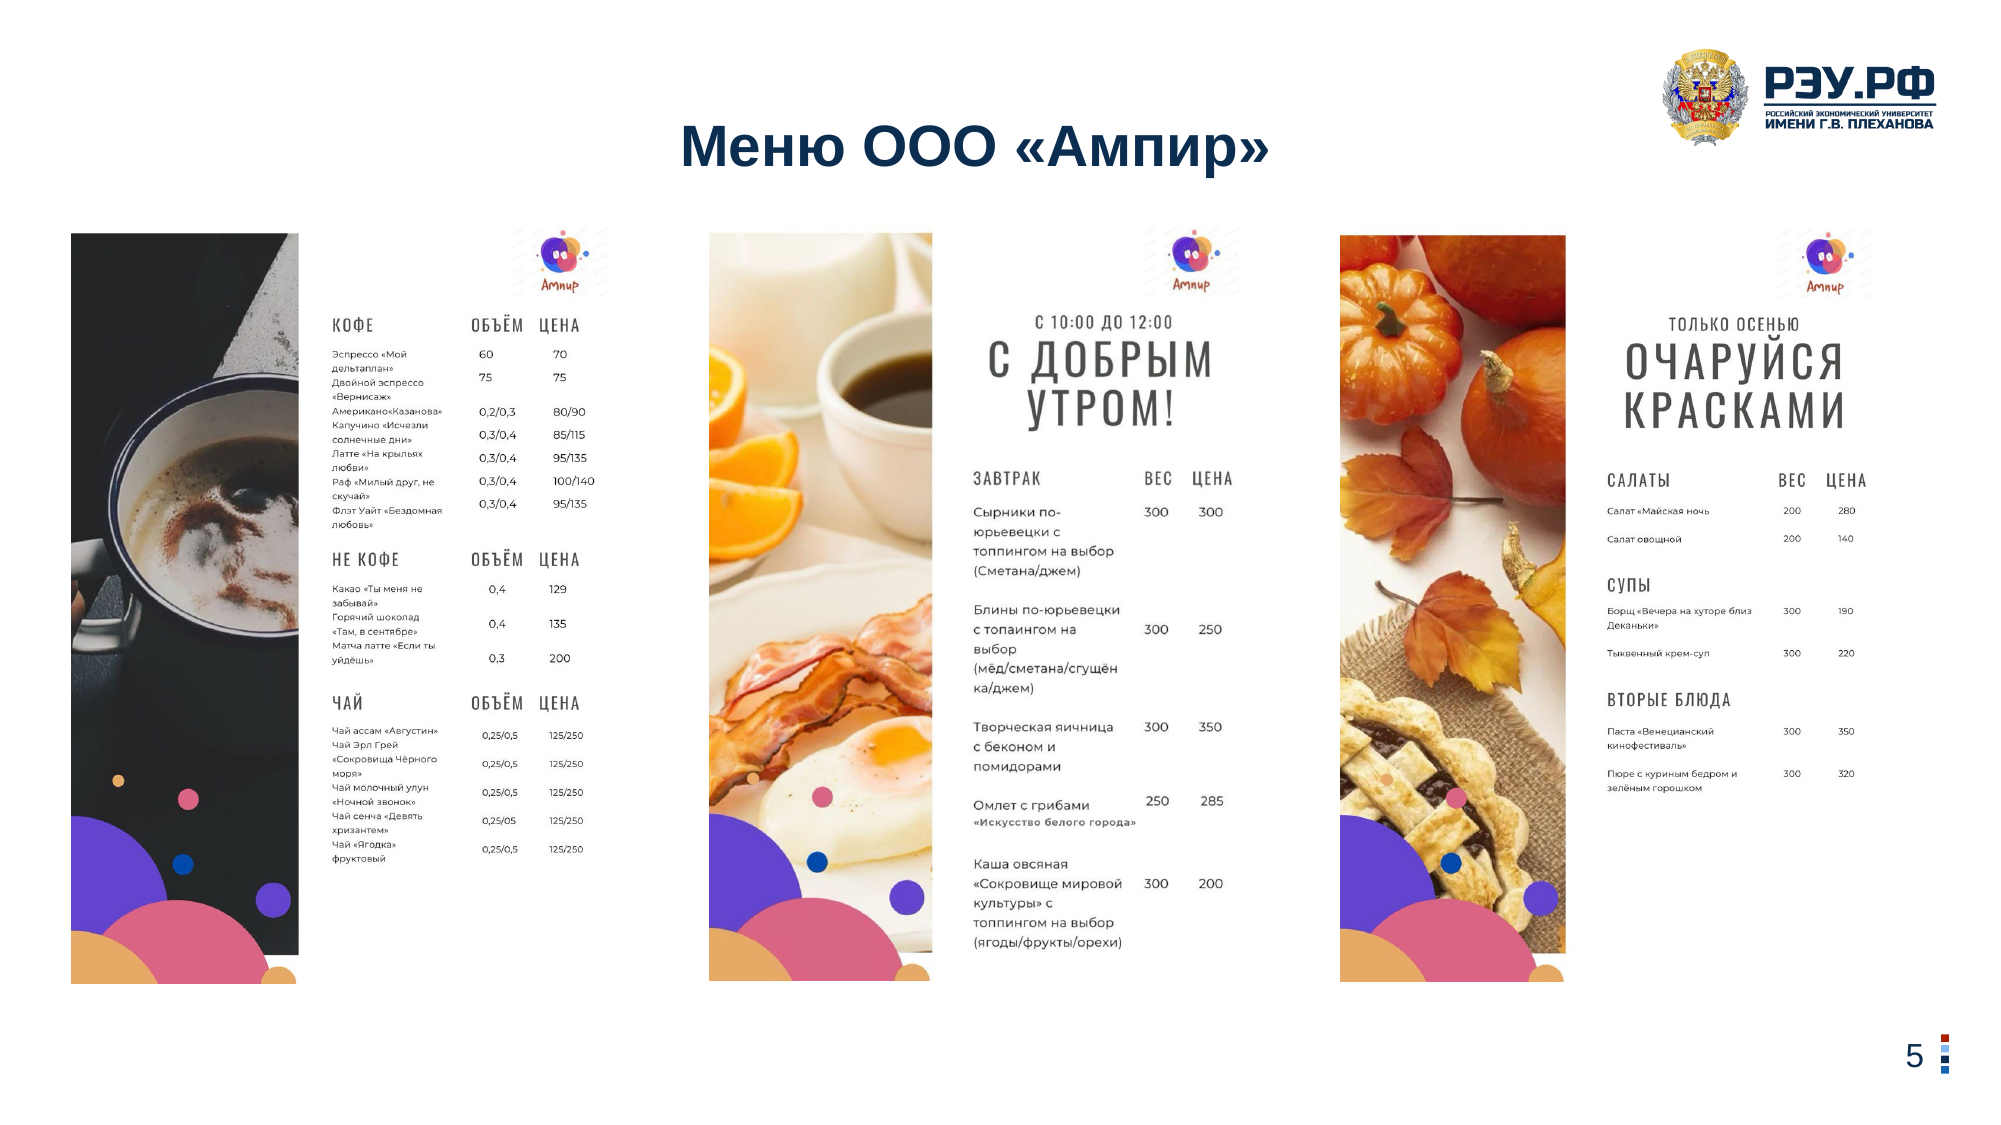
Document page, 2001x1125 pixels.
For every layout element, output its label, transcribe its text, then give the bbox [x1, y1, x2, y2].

picture [1340, 227, 1874, 982]
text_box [1873, 1024, 1949, 1084]
text_box Меню ООО «Ампир» [353, 106, 1596, 179]
picture [1647, 15, 1950, 186]
picture [709, 225, 1240, 981]
picture [71, 225, 609, 985]
